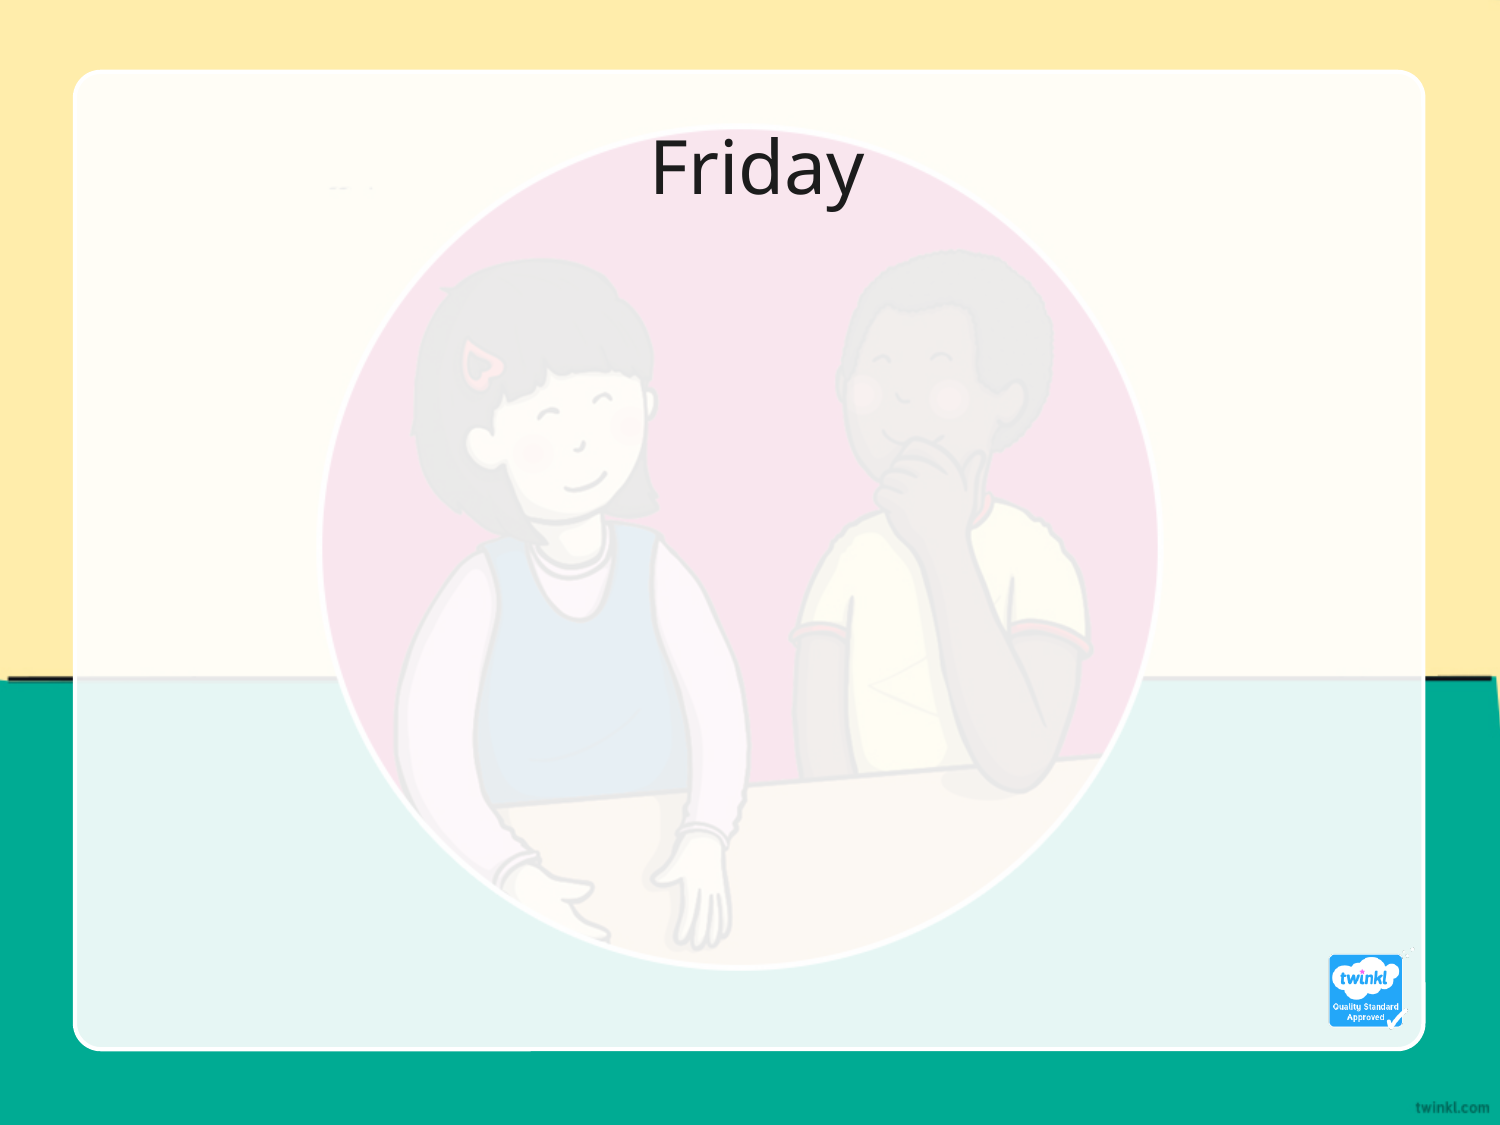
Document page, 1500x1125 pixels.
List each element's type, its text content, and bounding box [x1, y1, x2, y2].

picture [0, 0, 1500, 1125]
text_box Friday [343, 112, 1171, 218]
